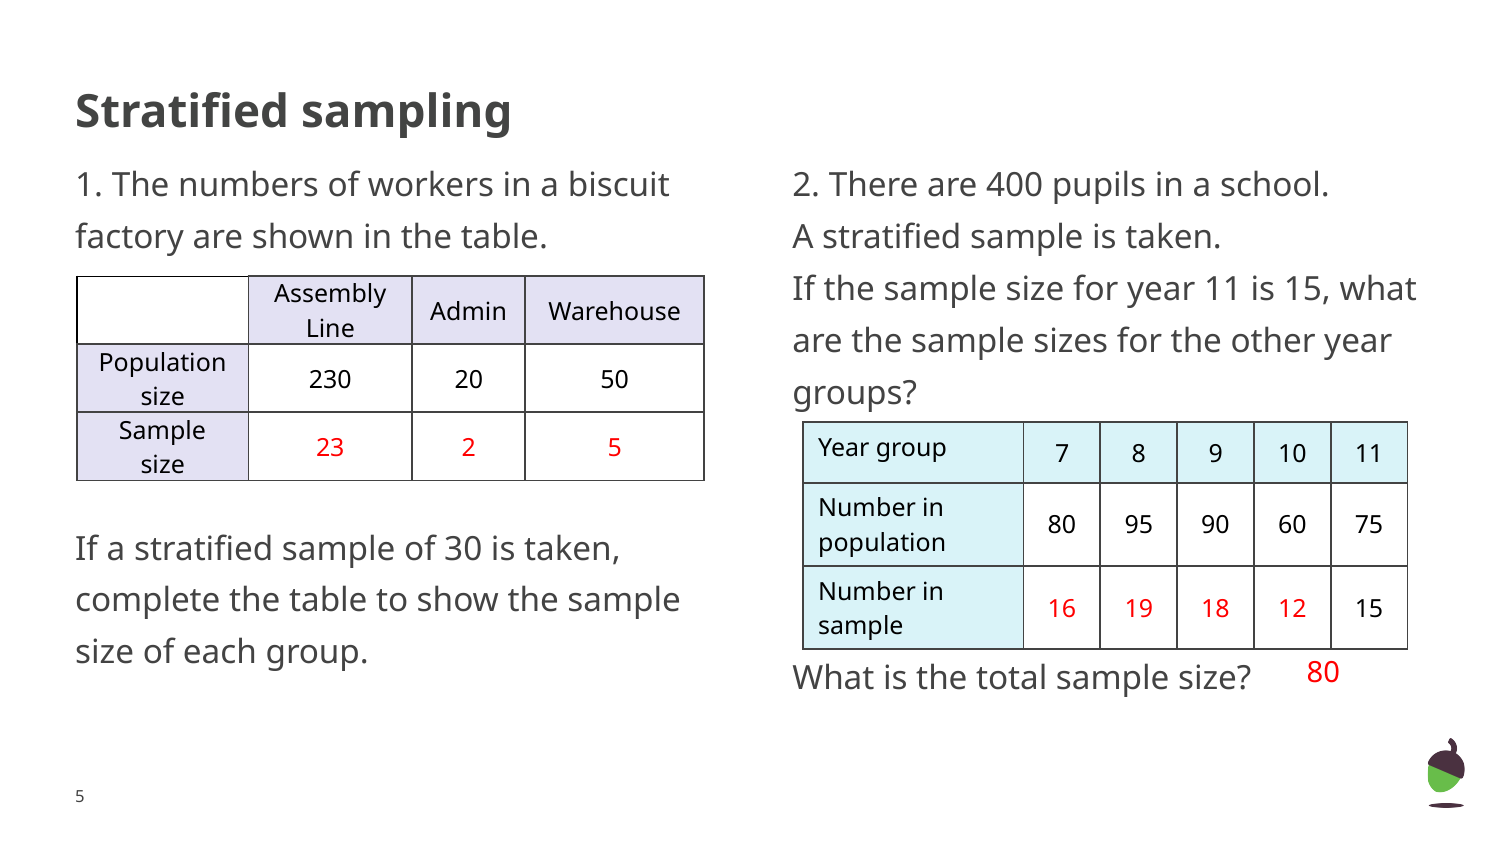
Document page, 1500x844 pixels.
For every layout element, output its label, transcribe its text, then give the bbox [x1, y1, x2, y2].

table_cell 90 [1178, 484, 1253, 565]
table_header 9 [1178, 423, 1253, 482]
title Stratified sampling [75, 73, 1147, 152]
table_header Assembly Line [249, 277, 411, 343]
table_cell 15 [1332, 567, 1407, 648]
table_cell 5 [526, 413, 703, 480]
table_cell Number in sample [804, 567, 1023, 648]
table_cell 16 [1024, 567, 1099, 648]
table_header 8 [1101, 423, 1176, 482]
table_cell Number in population [804, 484, 1023, 565]
table_cell 2 [413, 413, 524, 480]
table_header [78, 277, 248, 343]
list 1. The numbers of workers in a biscuit factory are shown in the table. If a stratified sample of 30 is taken, complete the table to show the sample size of each group. [75, 151, 714, 844]
table_header Admin [413, 277, 524, 343]
table_cell 95 [1101, 484, 1176, 565]
table_cell 23 [249, 413, 411, 480]
table_cell 230 [249, 345, 411, 411]
table_header 11 [1332, 423, 1407, 482]
table_cell 75 [1332, 484, 1407, 565]
picture [1431, 738, 1465, 808]
table_cell 20 [413, 345, 524, 411]
table_header Warehouse [526, 277, 703, 343]
text_box 80 [1291, 645, 1361, 696]
table_header 10 [1255, 423, 1330, 482]
table_cell 12 [1255, 567, 1330, 648]
table_cell 18 [1178, 567, 1253, 648]
table_cell 80 [1024, 484, 1099, 565]
table_cell Sample size [78, 413, 248, 480]
slide_number ‹#› [75, 786, 194, 816]
table_cell 19 [1101, 567, 1176, 648]
table_header Year group [804, 423, 1023, 482]
table_header 7 [1024, 423, 1099, 482]
table_cell 50 [526, 345, 703, 411]
text_box 2. There are 400 pupils in a school. A stratified sample is taken. If the sample size for year 11 is 15, what are the sample sizes for the other year groups? What is the total sample size? [792, 151, 1431, 844]
table_cell Population size [78, 345, 248, 411]
table_cell 60 [1255, 484, 1330, 565]
